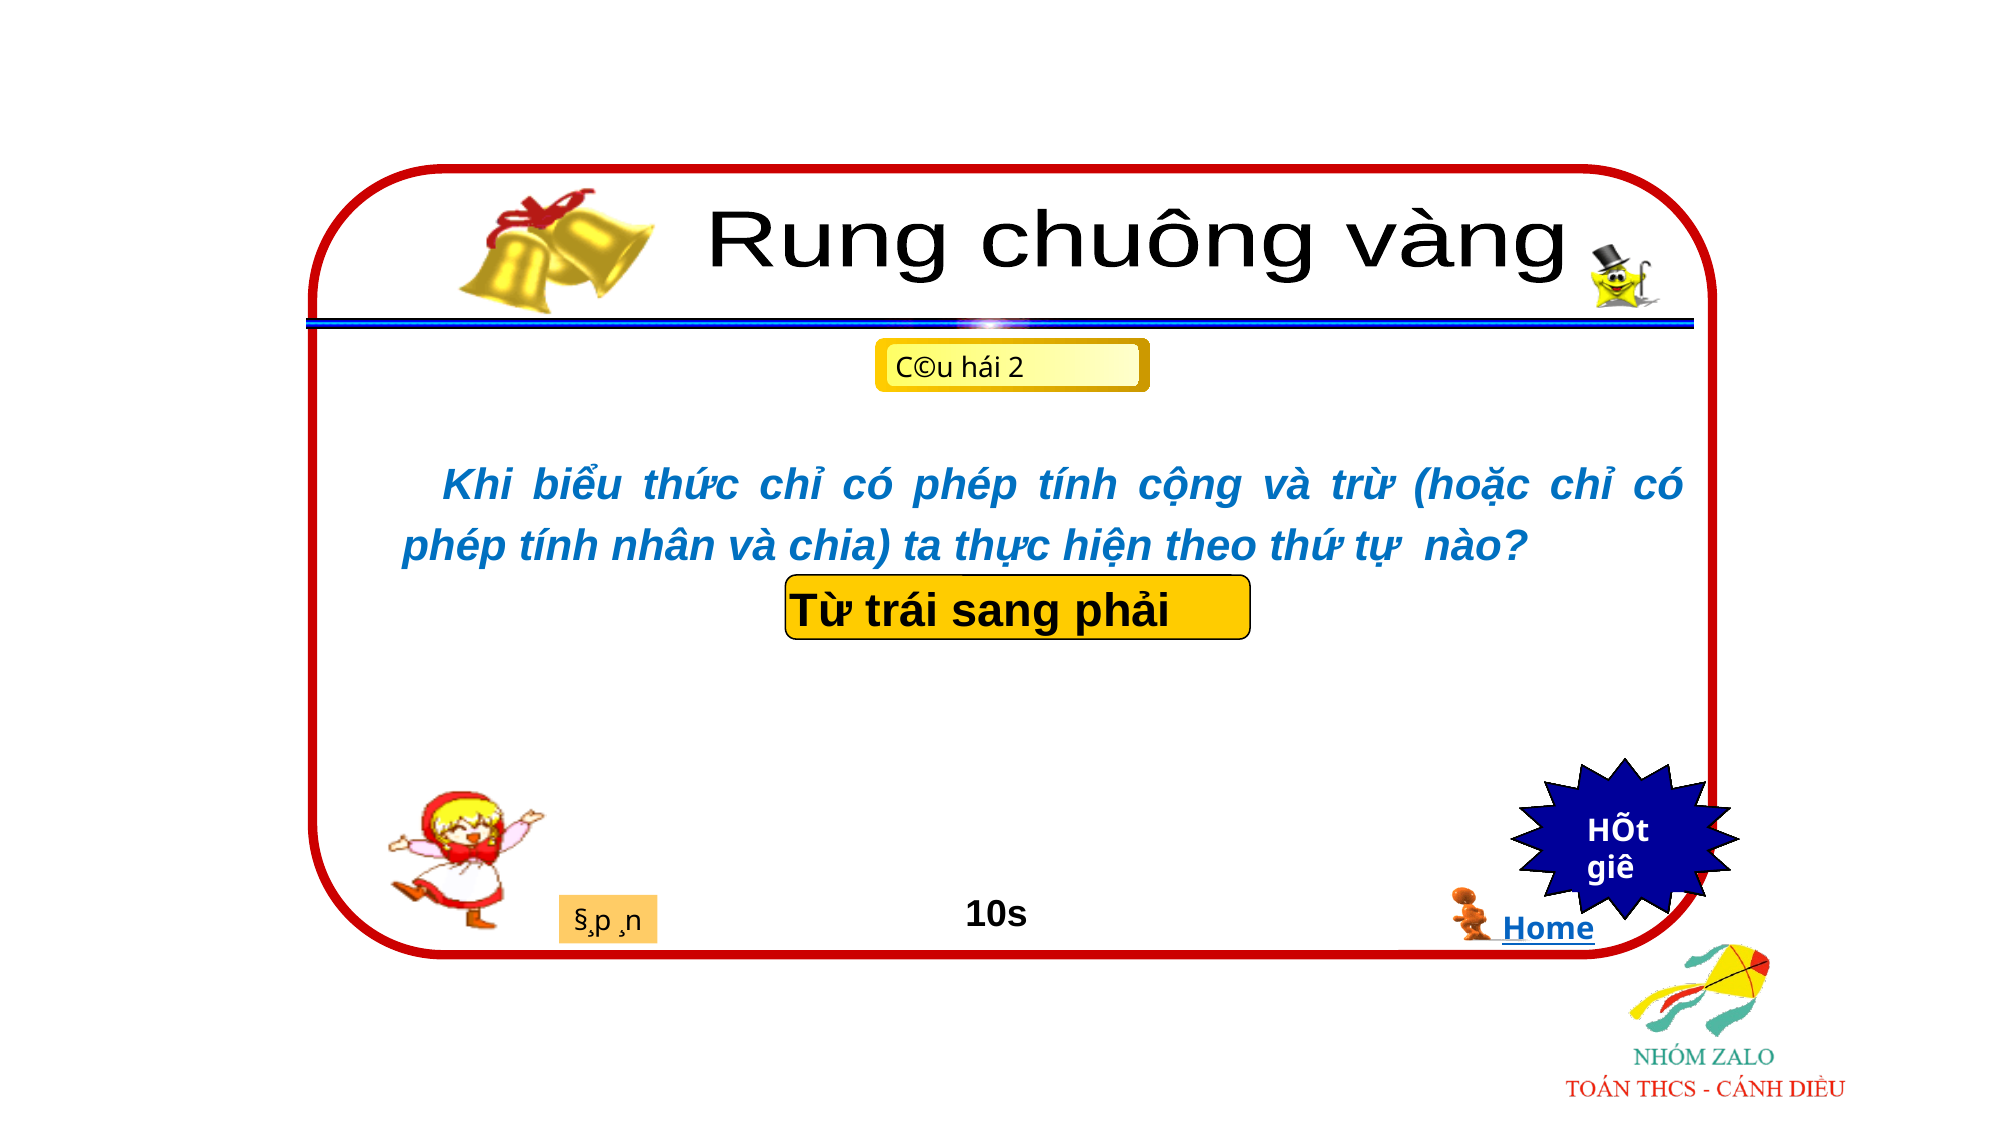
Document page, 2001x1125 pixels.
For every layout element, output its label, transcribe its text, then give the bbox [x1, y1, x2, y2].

picture [387, 790, 547, 932]
text_box [874, 337, 1151, 393]
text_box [1424, 881, 1617, 955]
text_box Khi biểu thức chỉ có phép tính cộng và trừ (hoặc chỉ có phép tính nhân và chia) ta thực hiện theo thứ tự nào? [387, 440, 1700, 576]
picture [1543, 892, 1887, 1125]
picture [306, 179, 1694, 338]
text_box 10s [950, 881, 1043, 942]
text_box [1512, 759, 1738, 919]
text_box Từ trái sang phải [774, 571, 1263, 643]
text_box C©u hái 2 [880, 342, 1146, 391]
text_box §¸p ¸n [559, 894, 658, 944]
text_box [312, 168, 1713, 955]
picture [1574, 243, 1663, 310]
